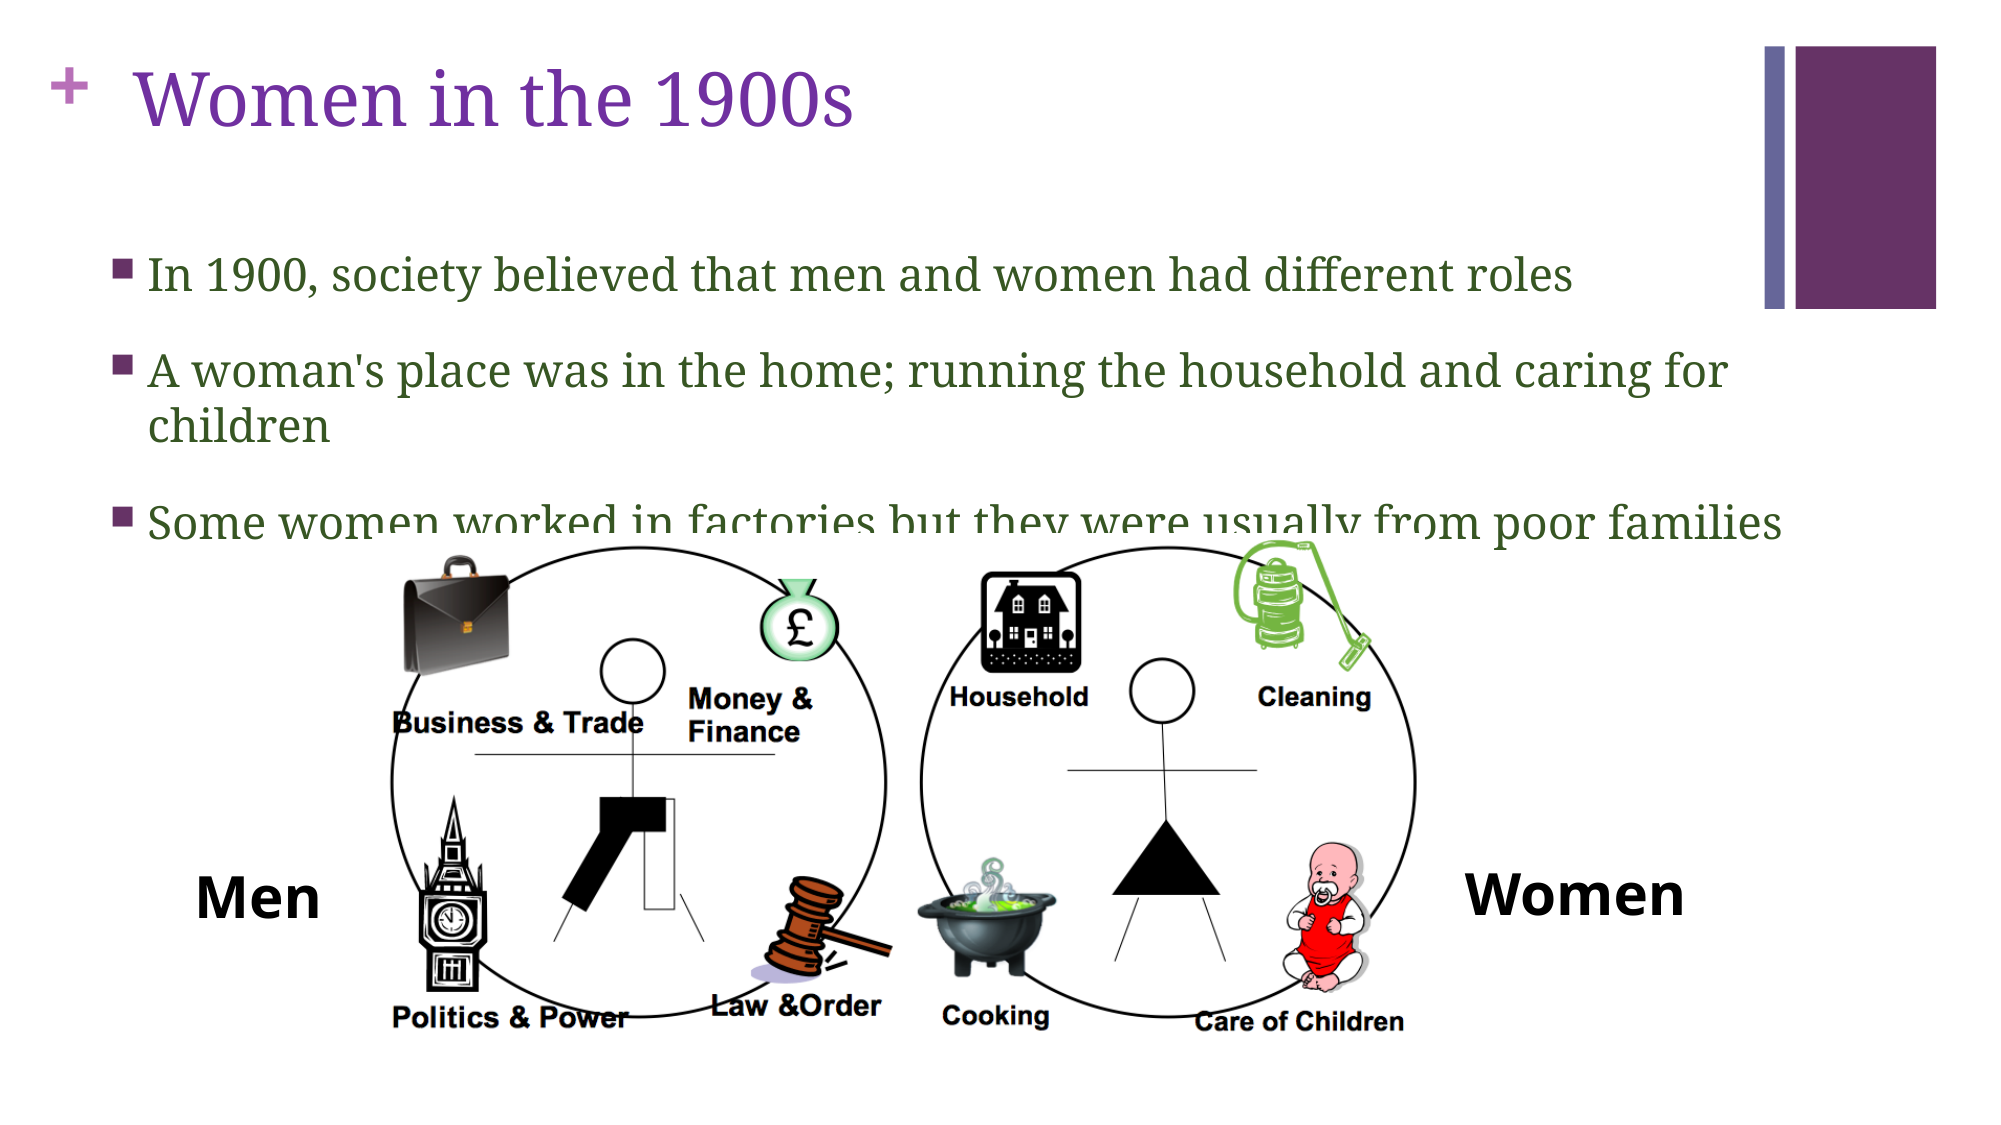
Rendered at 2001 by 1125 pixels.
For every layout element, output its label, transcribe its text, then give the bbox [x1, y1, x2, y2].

text_box Women [1432, 849, 1795, 935]
text_box Men [59, 852, 369, 938]
picture [376, 533, 1426, 1041]
title Women in the 1900s [117, 43, 1842, 237]
list In 1900, society believed that men and women had different roles A woman's place was in the home; running the household and caring for children Some women worked in factories but they were usually from poor families [94, 237, 1863, 952]
